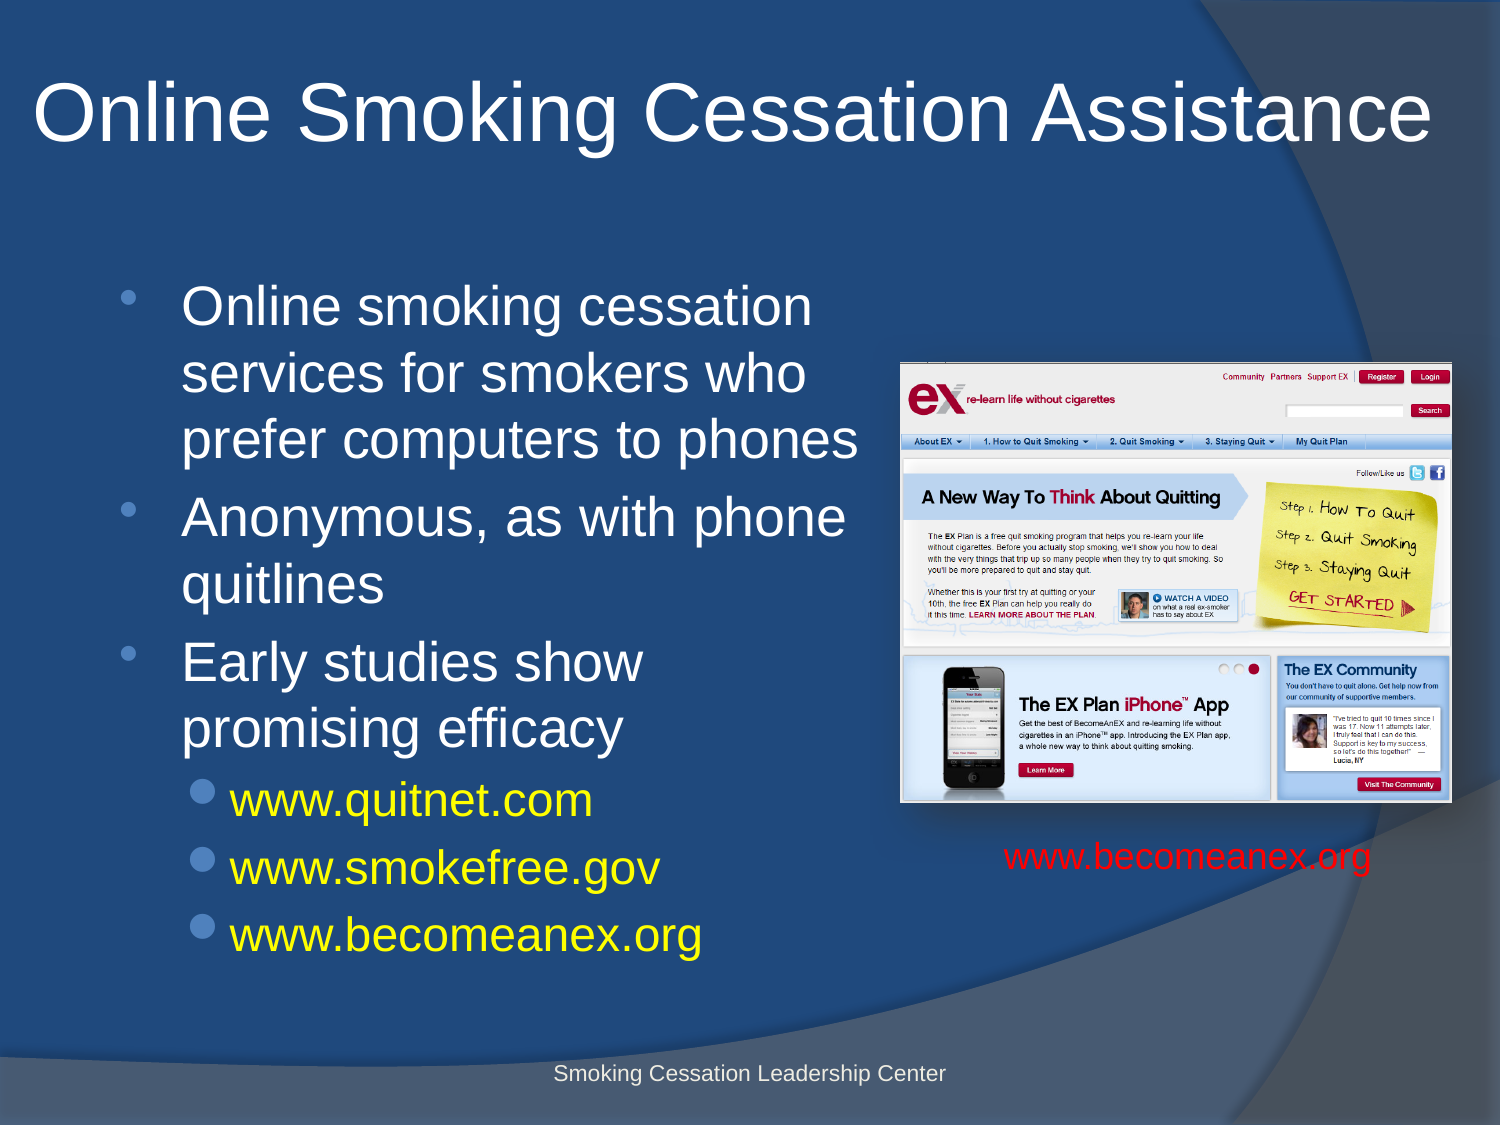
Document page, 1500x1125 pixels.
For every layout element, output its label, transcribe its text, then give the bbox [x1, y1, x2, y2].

list Online smoking cessation services for smokers who prefer computers to phones Anonymous, as with phone quitlines Early studies show promising efficacy www.quitnet.com www.smokefree.gov www.becomeanex.org [100, 262, 876, 1001]
footer Smoking Cessation Leadership Center [512, 1053, 988, 1114]
title Online Smoking Cessation Assistance [24, 62, 1476, 154]
text_box www.becomeanex.org [988, 824, 1398, 885]
picture [899, 362, 1452, 804]
